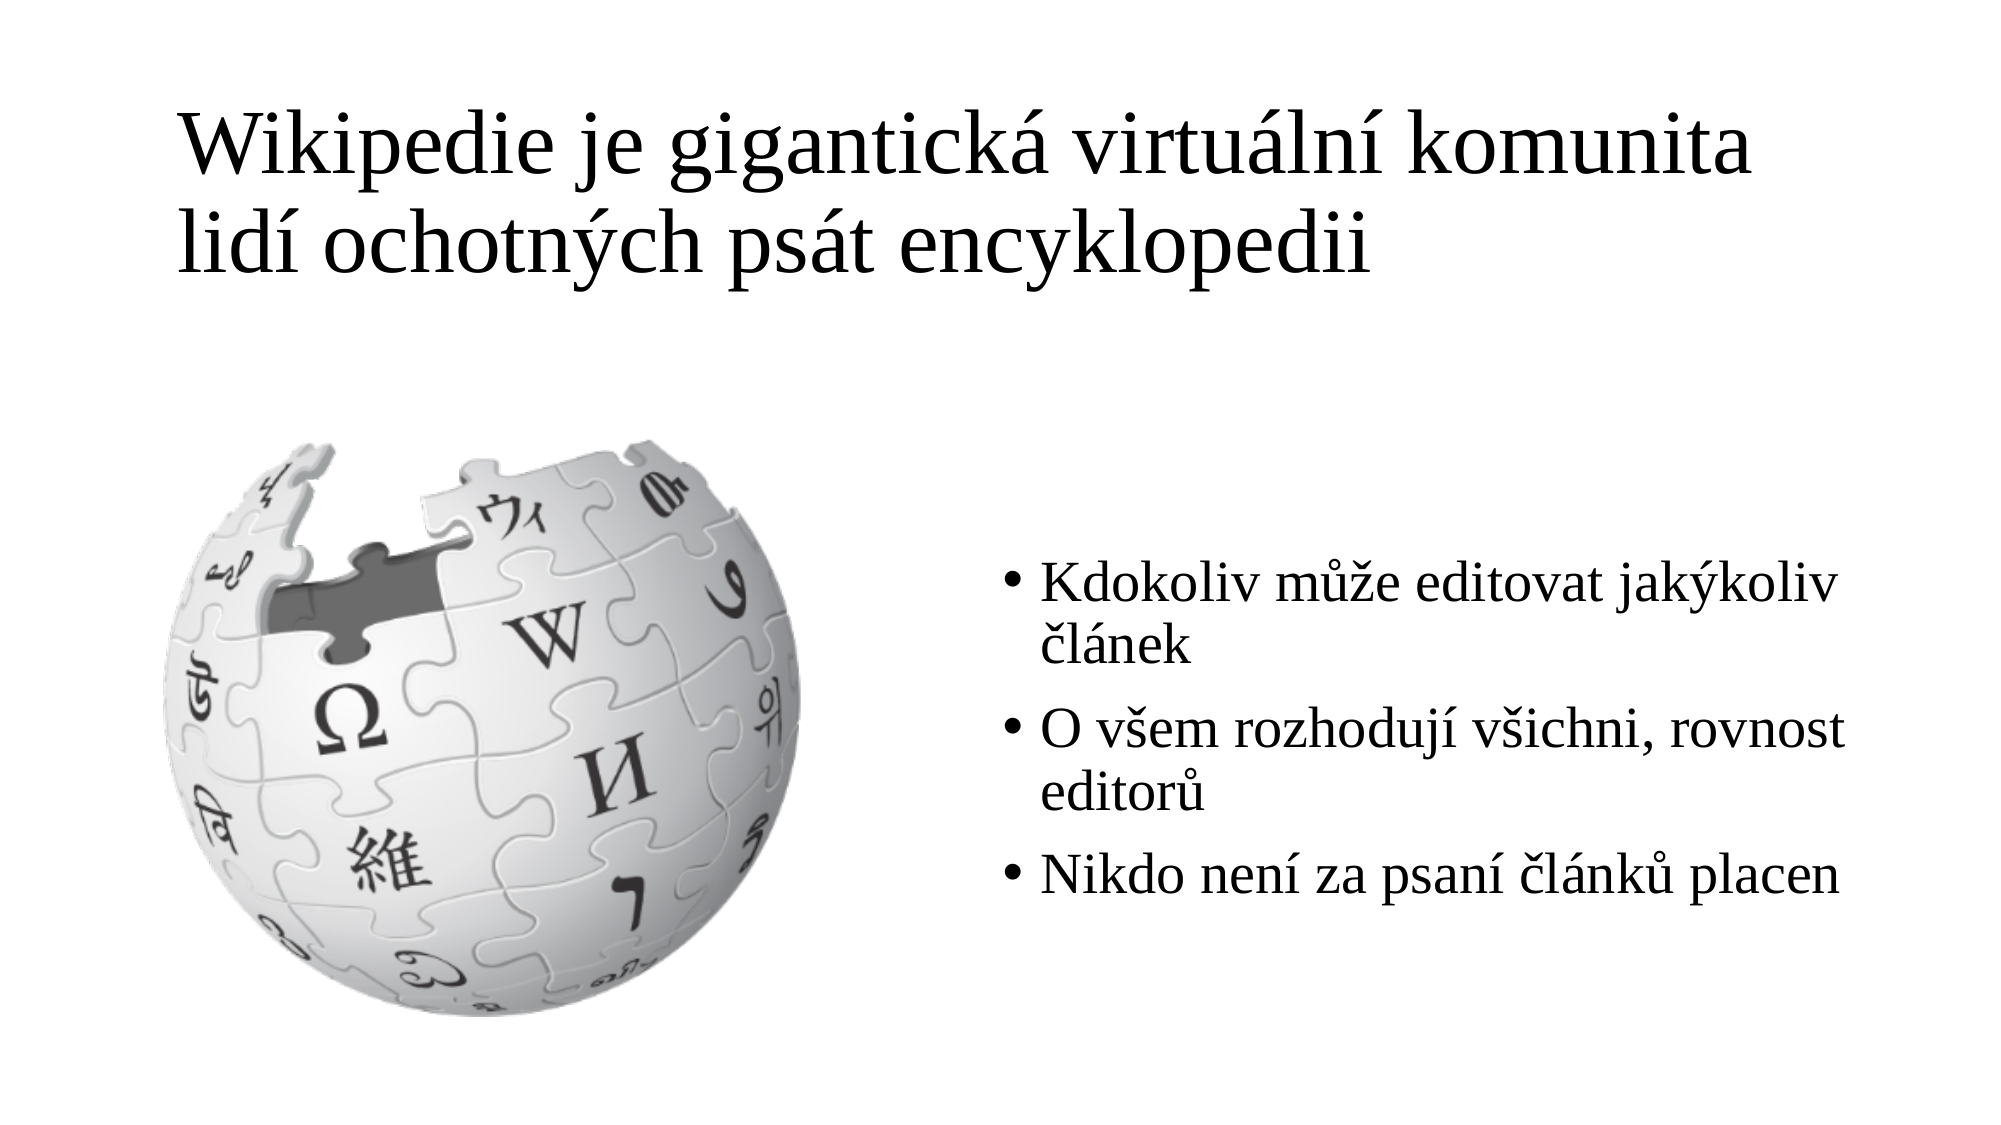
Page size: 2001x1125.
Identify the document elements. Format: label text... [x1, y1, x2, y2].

text_box Kdokoliv může editovat jakýkoliv článek O všem rozhodují všichni, rovnost editorů Nikdo není za psaní článků placen [987, 543, 1899, 1125]
text_box Wikipedie je gigantická virtuální komunita lidí ochotných psát encyklopedii [162, 84, 1888, 303]
picture [162, 437, 804, 1022]
